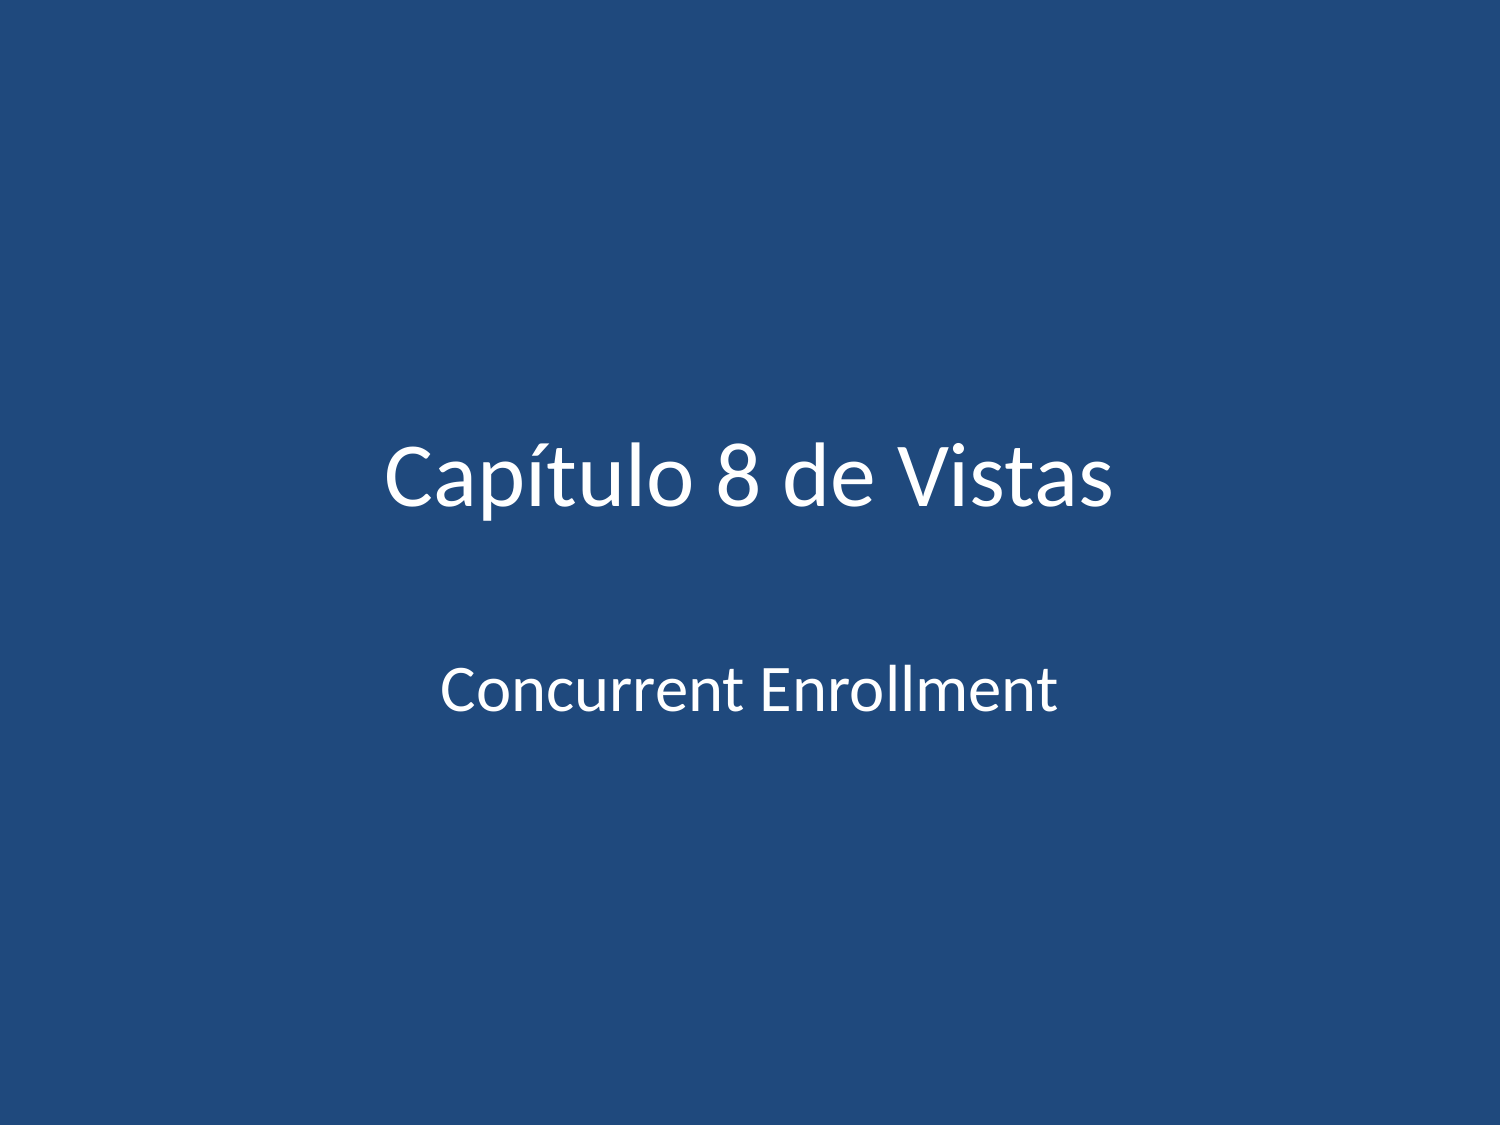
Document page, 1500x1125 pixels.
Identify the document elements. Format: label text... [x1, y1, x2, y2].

subtitle Concurrent Enrollment [225, 637, 1275, 925]
title Capítulo 8 de Vistas [112, 349, 1388, 591]
